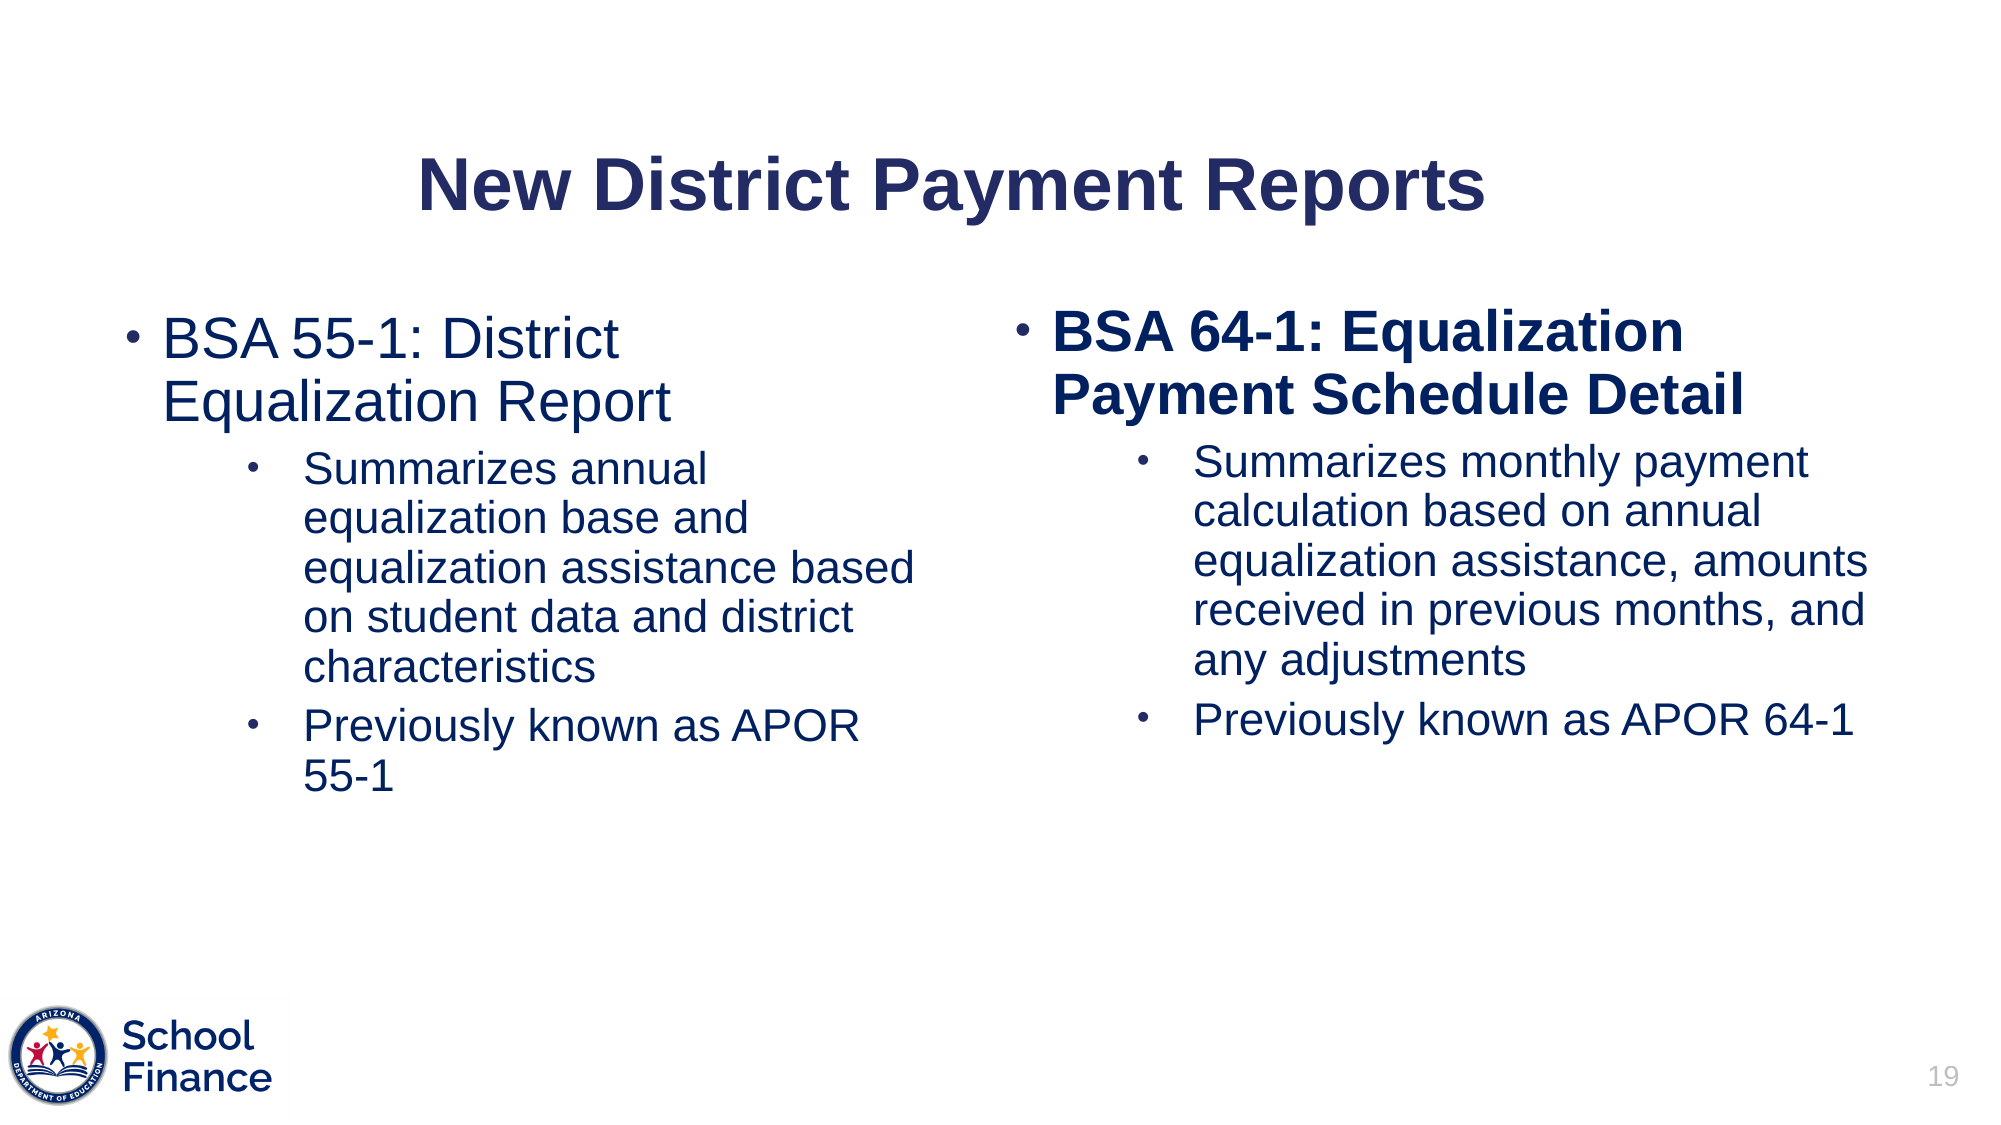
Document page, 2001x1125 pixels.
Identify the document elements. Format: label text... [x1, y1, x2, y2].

title New District Payment Reports [228, 138, 1678, 317]
list BSA 64-1: Equalization Payment Schedule Detail Summarizes monthly payment calculation based on annual equalization assistance, amounts received in previous months, and any adjustments Previously known as APOR 64-1 [999, 294, 1905, 573]
text_box BSA 55-1: District Equalization Report Summarizes annual equalization base and equalization assistance based on student data and district characteristics Previously known as APOR 55-1 [110, 301, 954, 580]
picture [0, 993, 293, 1121]
